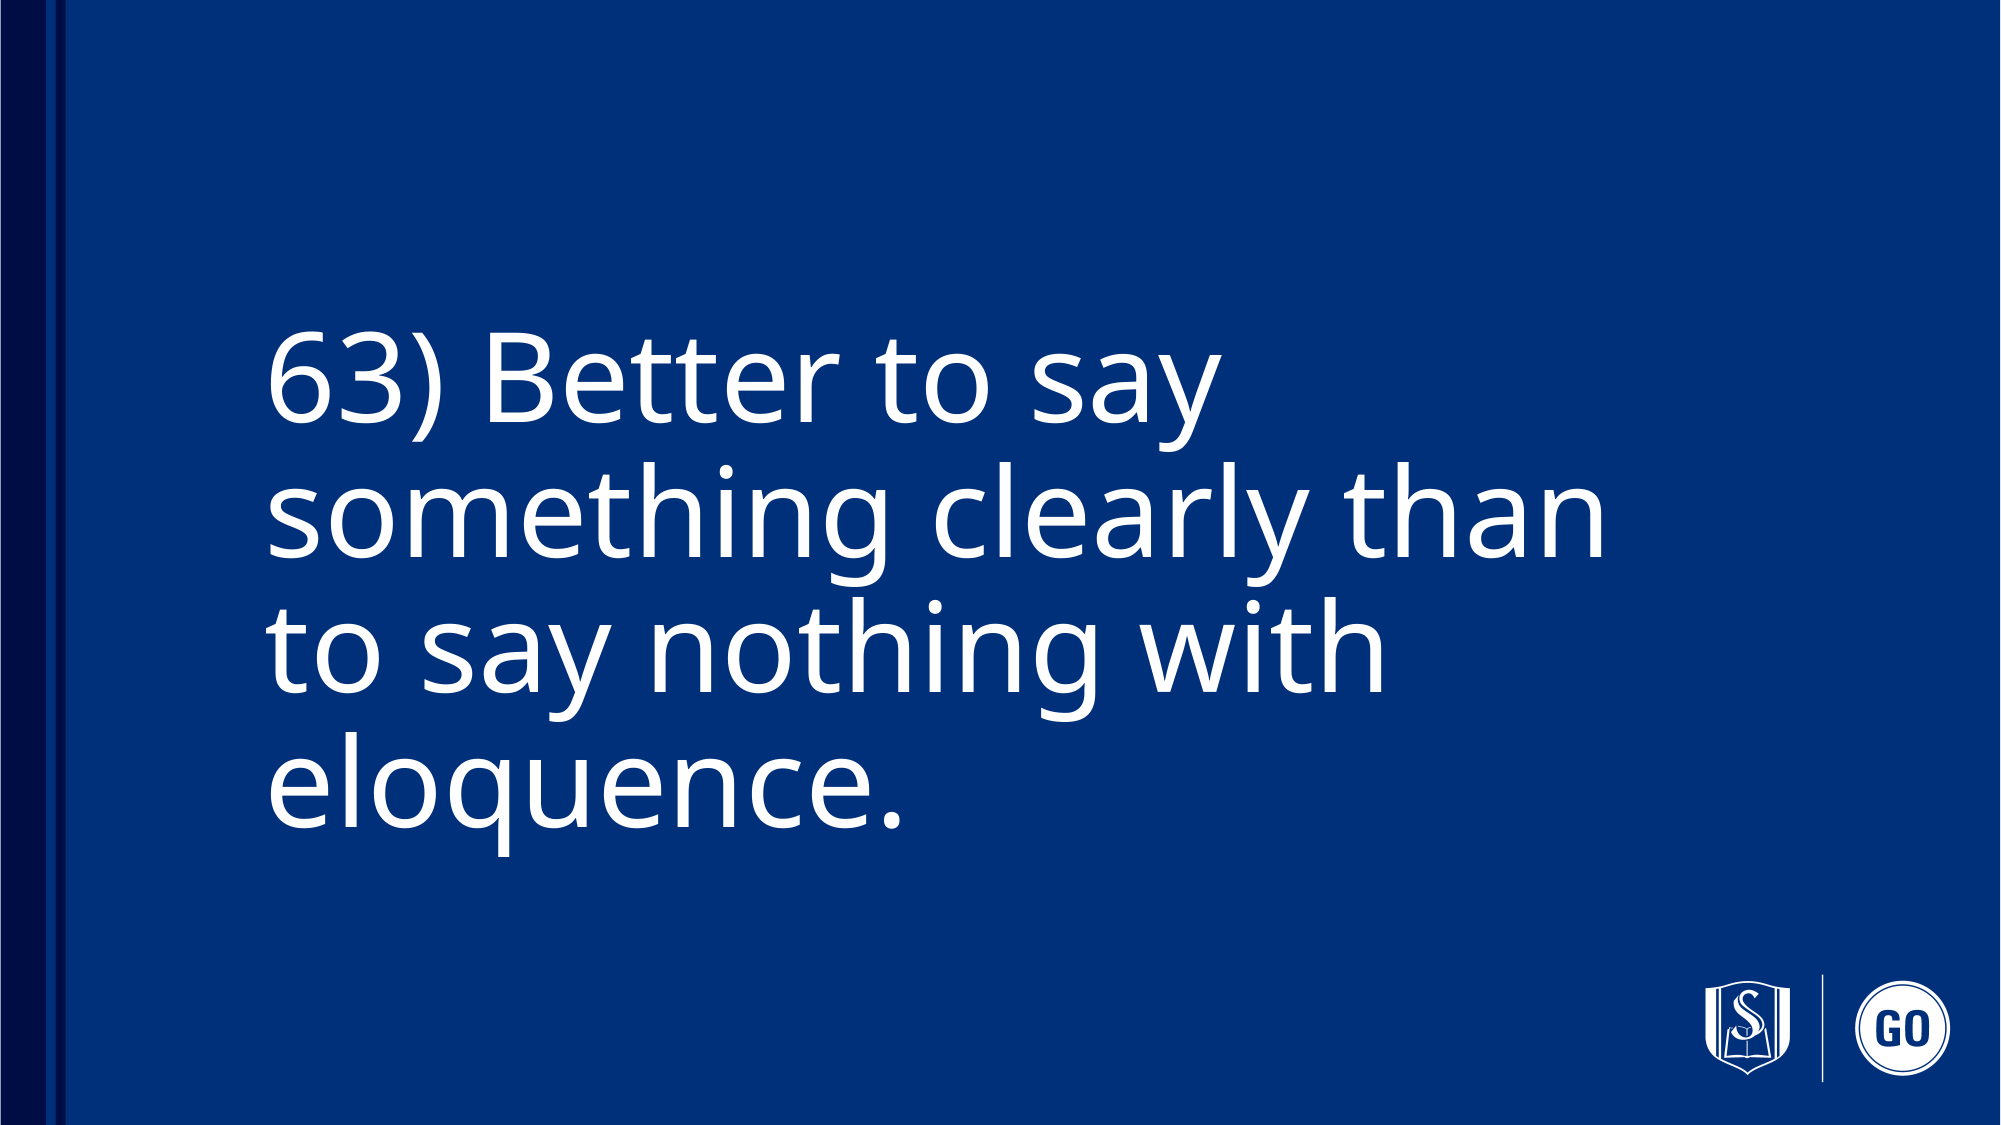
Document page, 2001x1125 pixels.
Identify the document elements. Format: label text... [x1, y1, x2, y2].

picture [0, 0, 2001, 1125]
title 63) Better to say something clearly than to say nothing with eloquence. [249, 184, 1750, 863]
